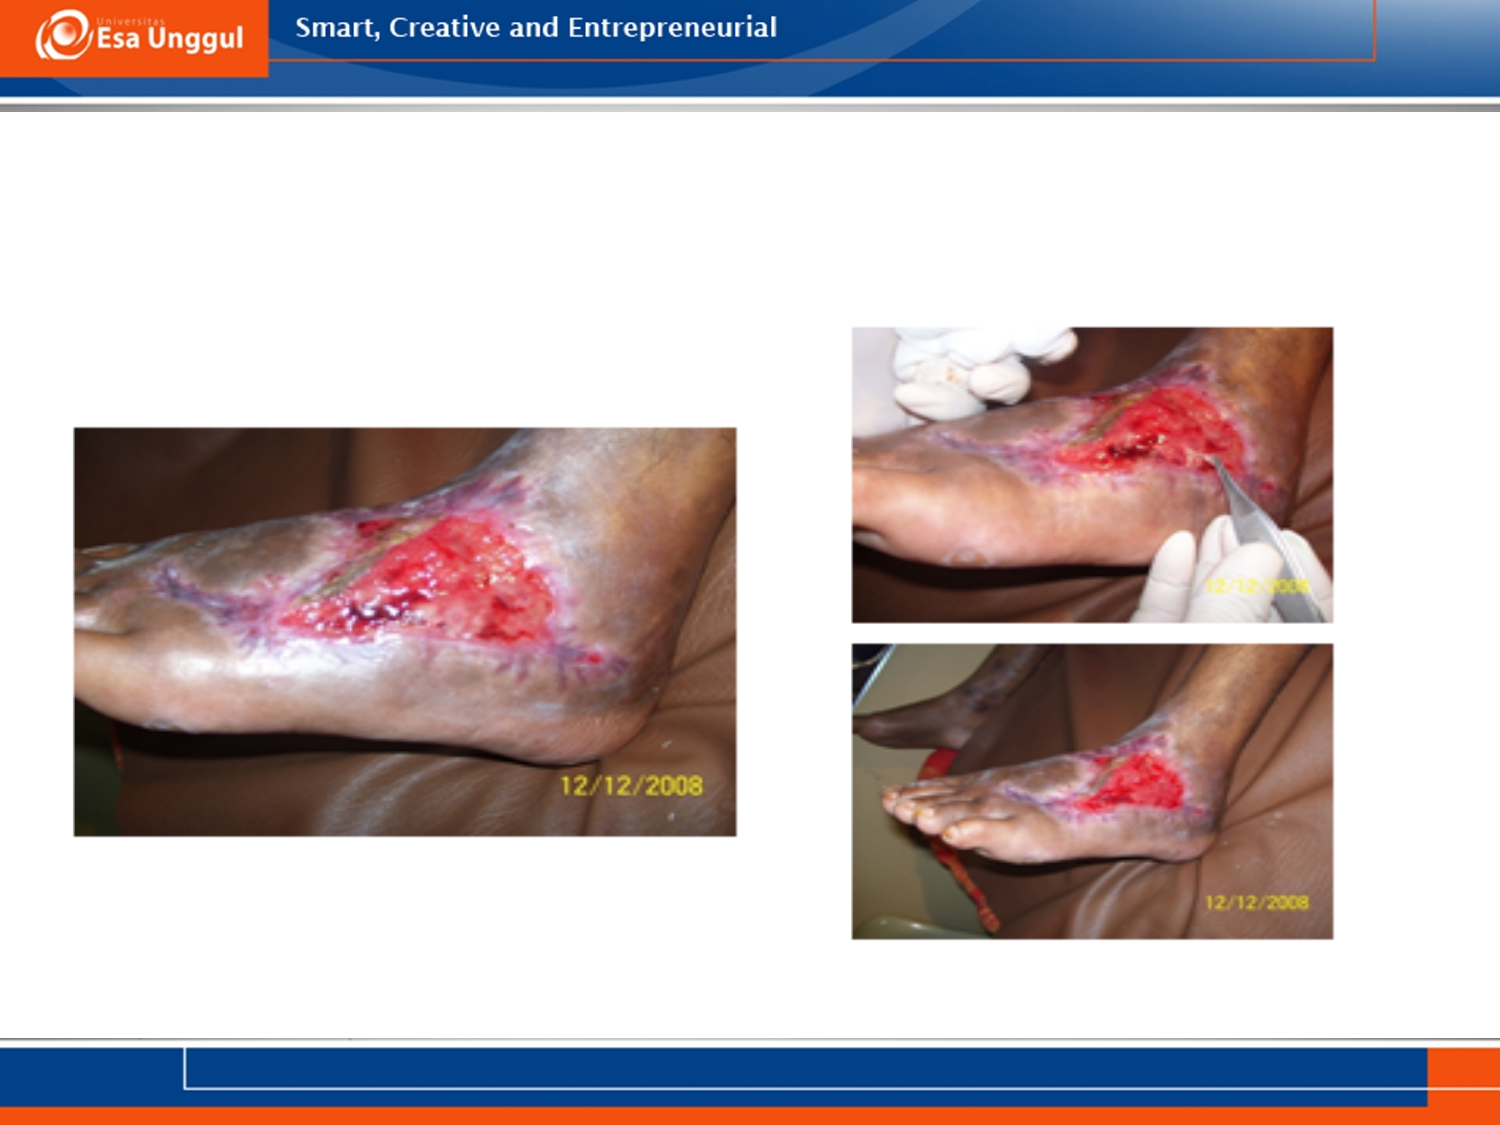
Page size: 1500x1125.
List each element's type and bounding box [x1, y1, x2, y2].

picture [0, 1038, 1500, 1125]
list [0, 112, 1500, 1038]
picture [0, 0, 1500, 112]
